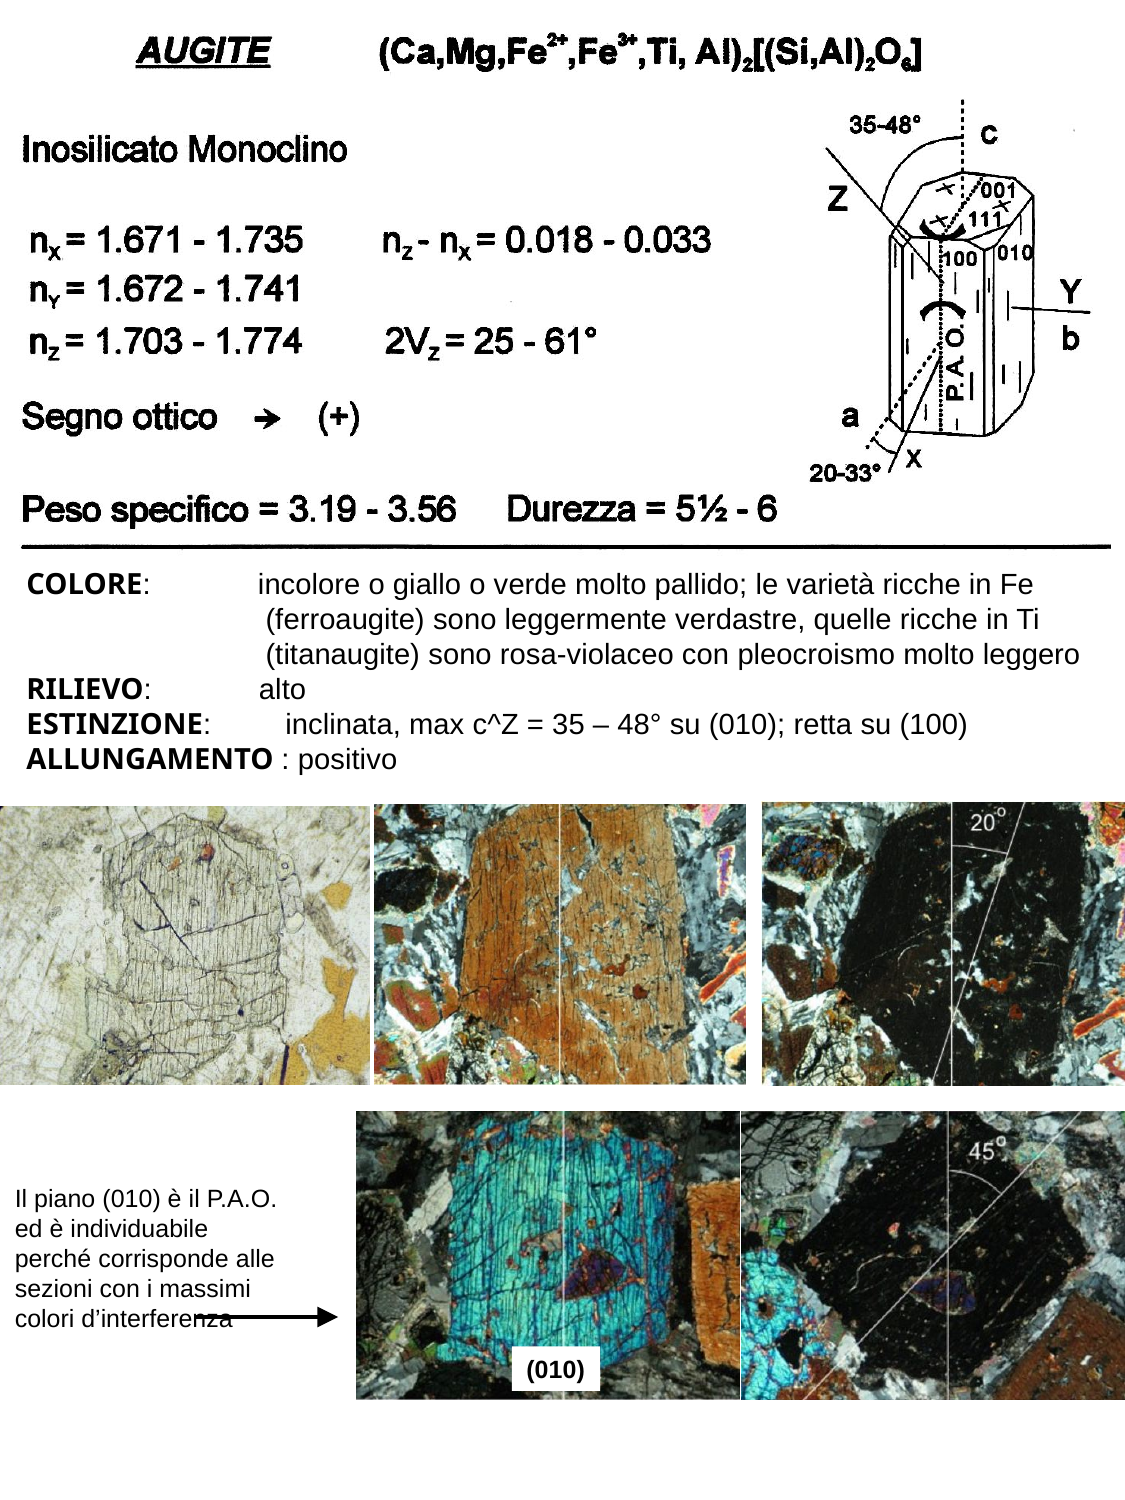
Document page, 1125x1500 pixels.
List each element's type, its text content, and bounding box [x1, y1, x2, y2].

picture [760, 801, 1125, 1086]
picture [1, 19, 1112, 571]
text_box Il piano (010) è il P.A.O. ed è individuabile perché corrisponde alle sezioni con i massimi colori d’interferenza [0, 1175, 308, 1340]
picture [356, 1110, 740, 1400]
picture [741, 1111, 1125, 1400]
text_box COLORE: incolore o giallo o verde molto pallido; le varietà ricche in Fe (ferroaugite) sono leggermente verdastre, quelle ricche in Ti (titanaugite) sono rosa-violaceo con pleocroismo molto leggero RILIEVO: alto ESTINZIONE: inclinata, max c^Z = 35 – 48° su (010); retta su (100) ALLUNGAMENTO : positivo [11, 579, 1097, 783]
picture [373, 804, 746, 1085]
picture [0, 805, 370, 1085]
